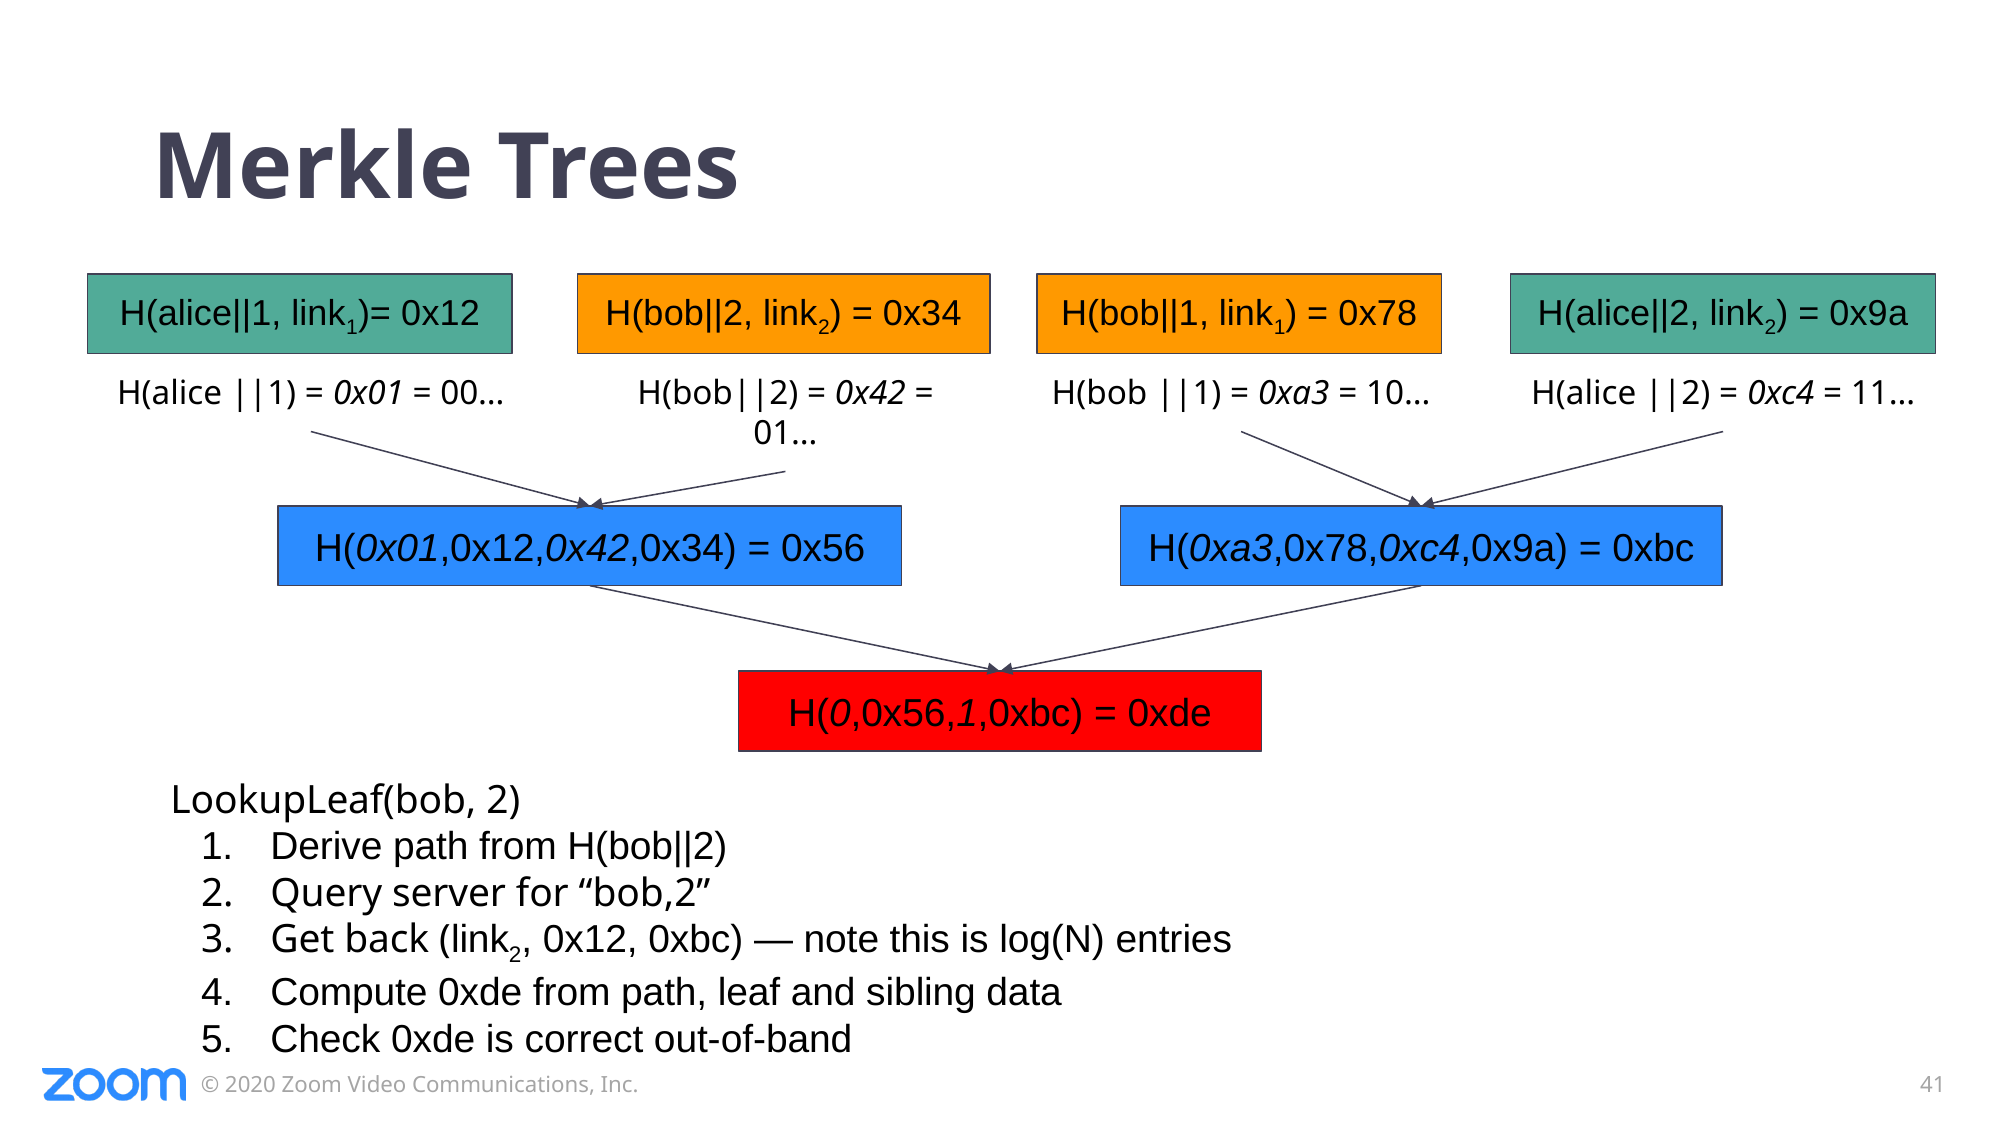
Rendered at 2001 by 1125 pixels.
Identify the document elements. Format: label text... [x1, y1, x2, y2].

text_box H(alice ||1) = 0x01 = 00… [74, 351, 548, 432]
text_box H(alice||2, link2) = 0x9a [1510, 273, 1936, 351]
text_box H(alice ||2) = 0xc4 = 11… [1486, 351, 1960, 432]
text_box H(0,0x56,1,0xbc) = 0xde [738, 680, 1262, 751]
text_box H(bob||2) = 0x42 = 01… [589, 351, 981, 472]
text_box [589, 585, 1001, 672]
text_box H(bob||2, link2) = 0x34 [577, 273, 991, 354]
title Merkle Trees [137, 94, 1863, 243]
text_box H(alice||1, link1)= 0x12 [87, 273, 513, 351]
text_box LookupLeaf(bob, 2) Derive path from H(bob||2) Query server for “bob,2” Get back (link2, 0x12, 0xbc) — note this is log(N) entries Compute 0xde from path, leaf and sibling data Check 0xde is correct out-of-band [150, 754, 1903, 1081]
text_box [310, 432, 587, 507]
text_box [1420, 432, 1724, 507]
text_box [1240, 432, 1418, 507]
text_box H(bob ||1) = 0xa3 = 10… [1004, 351, 1478, 432]
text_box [1001, 585, 1422, 672]
text_box H(0x01,0x12,0x42,0x34) = 0x56 [278, 505, 902, 586]
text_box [589, 432, 786, 507]
text_box H(0xa3,0x78,0xc4,0x9a) = 0xbc [1120, 505, 1722, 586]
picture [42, 1068, 186, 1101]
text_box H(bob||1, link1) = 0x78 [1037, 273, 1442, 351]
